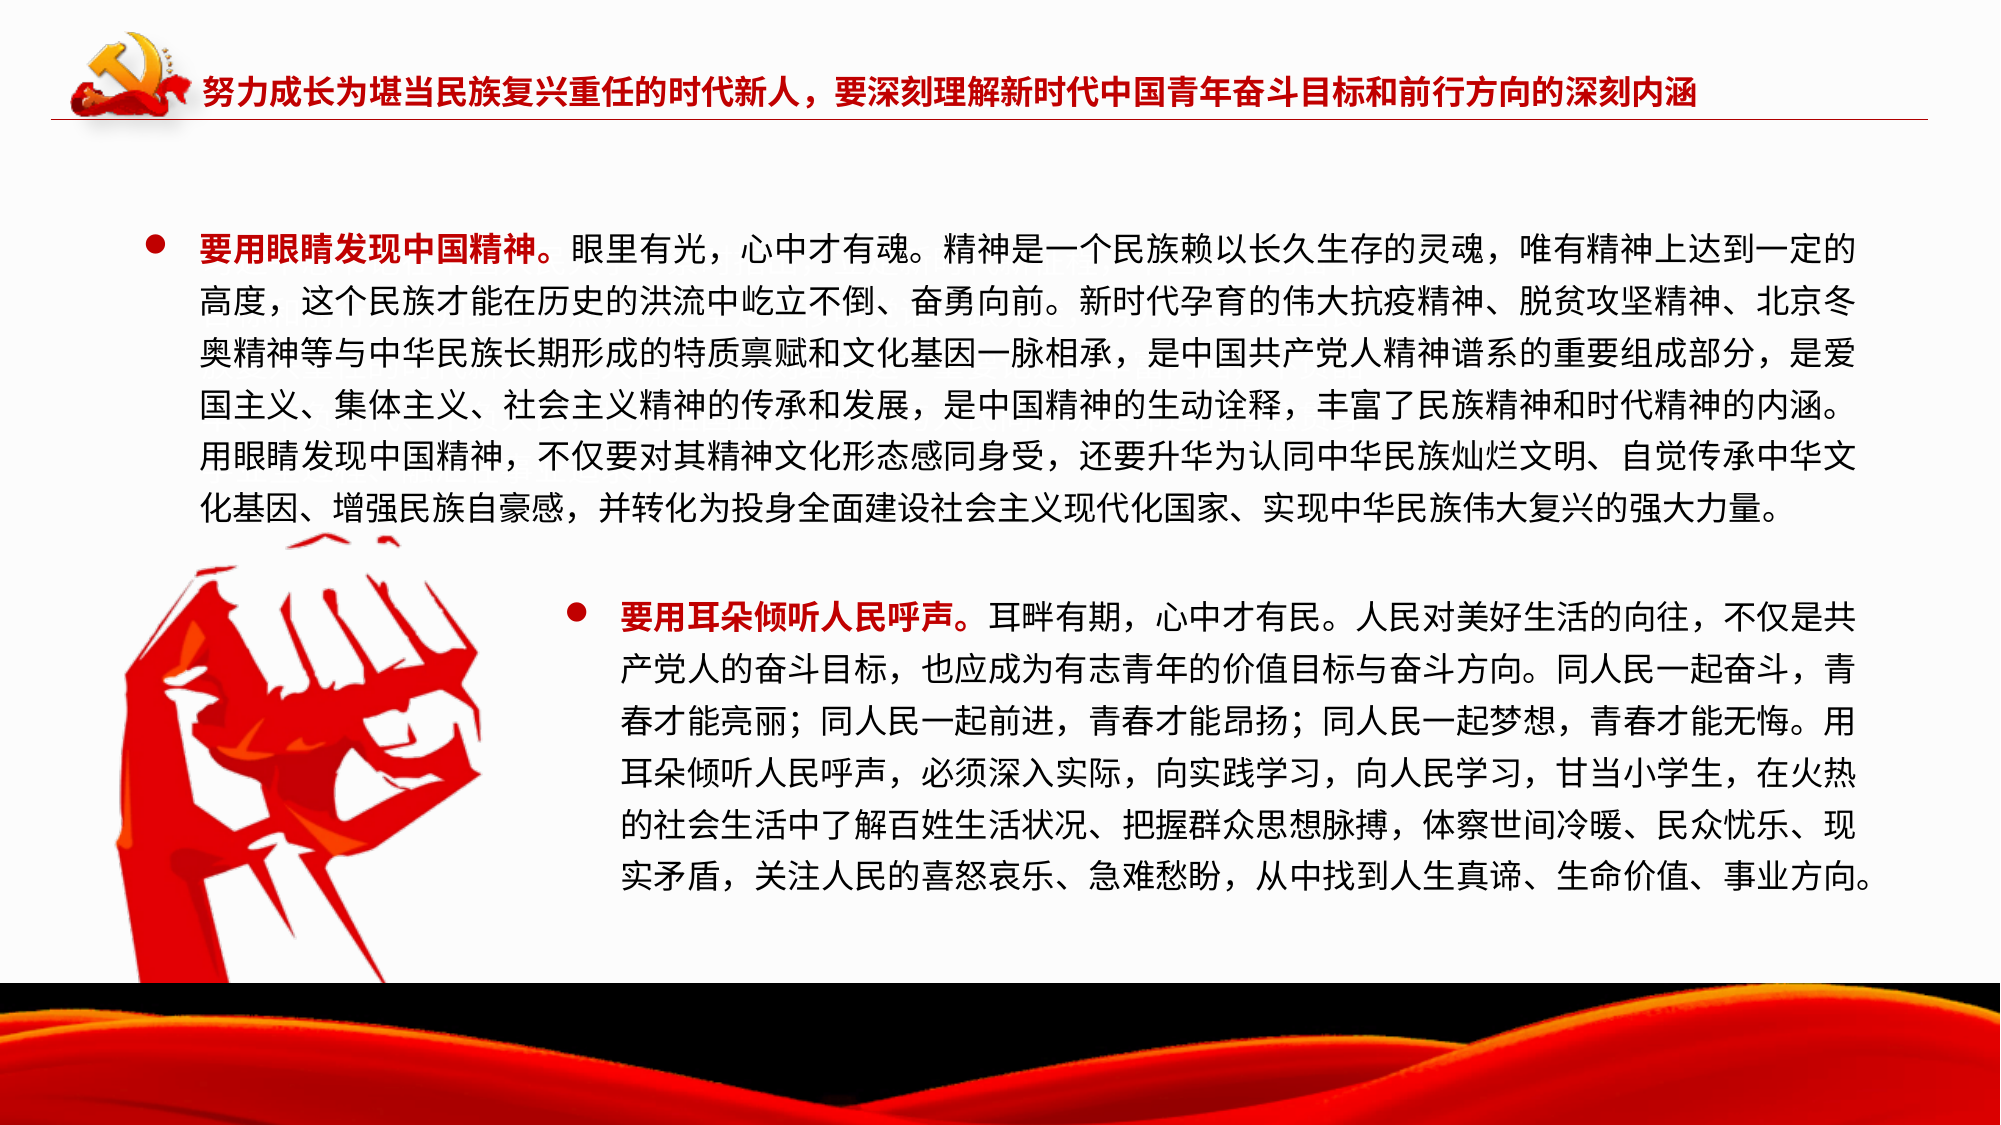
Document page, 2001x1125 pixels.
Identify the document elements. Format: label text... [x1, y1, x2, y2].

text_box 要用耳朵倾听人民呼声。耳畔有期，心中才有民。人民对美好生活的向往，不仅是共产党人的奋斗目标，也应成为有志青年的价值目标与奋斗方向。同人民一起奋斗，青春才能亮丽；同人民一起前进，青春才能昂扬；同人民一起梦想，青春才能无悔。用耳朵倾听人民呼声，必须深入实际，向实践学习，向人民学习，甘当小学生，在火热的社会生活中了解百姓生活状况、把握群众思想脉搏，体察世间冷暖、民众忧乐、现实矛盾，关注人民的喜怒哀乐、急难愁盼，从中找到人生真谛、生命价值、事业方向。 [550, 577, 1872, 903]
text_box 要用眼睛发现中国精神。眼里有光，心中才有魂。精神是一个民族赖以长久生存的灵魂，唯有精神上达到一定的高度，这个民族才能在历史的洪流中屹立不倒、奋勇向前。新时代孕育的伟大抗疫精神、脱贫攻坚精神、北京冬奥精神等与中华民族长期形成的特质禀赋和文化基因一脉相承，是中国共产党人精神谱系的重要组成部分，是爱国主义、集体主义、社会主义精神的传承和发展，是中国精神的生动诠释，丰富了民族精神和时代精神的内涵。用眼睛发现中国精神，不仅要对其精神文化形态感同身受，还要升华为认同中华民族灿烂文明、自觉传承中华文化基因、增强民族自豪感，并转化为投身全面建设社会主义现代化国家、实现中华民族伟大复兴的强大力量。 [128, 208, 1872, 535]
picture [0, 495, 2000, 1125]
picture [70, 31, 192, 119]
text_box 努力成长为堪当民族复兴重任的时代新人，要深刻理解新时代中国青年奋斗目标和前行方向的深刻内涵 [188, 56, 1905, 151]
